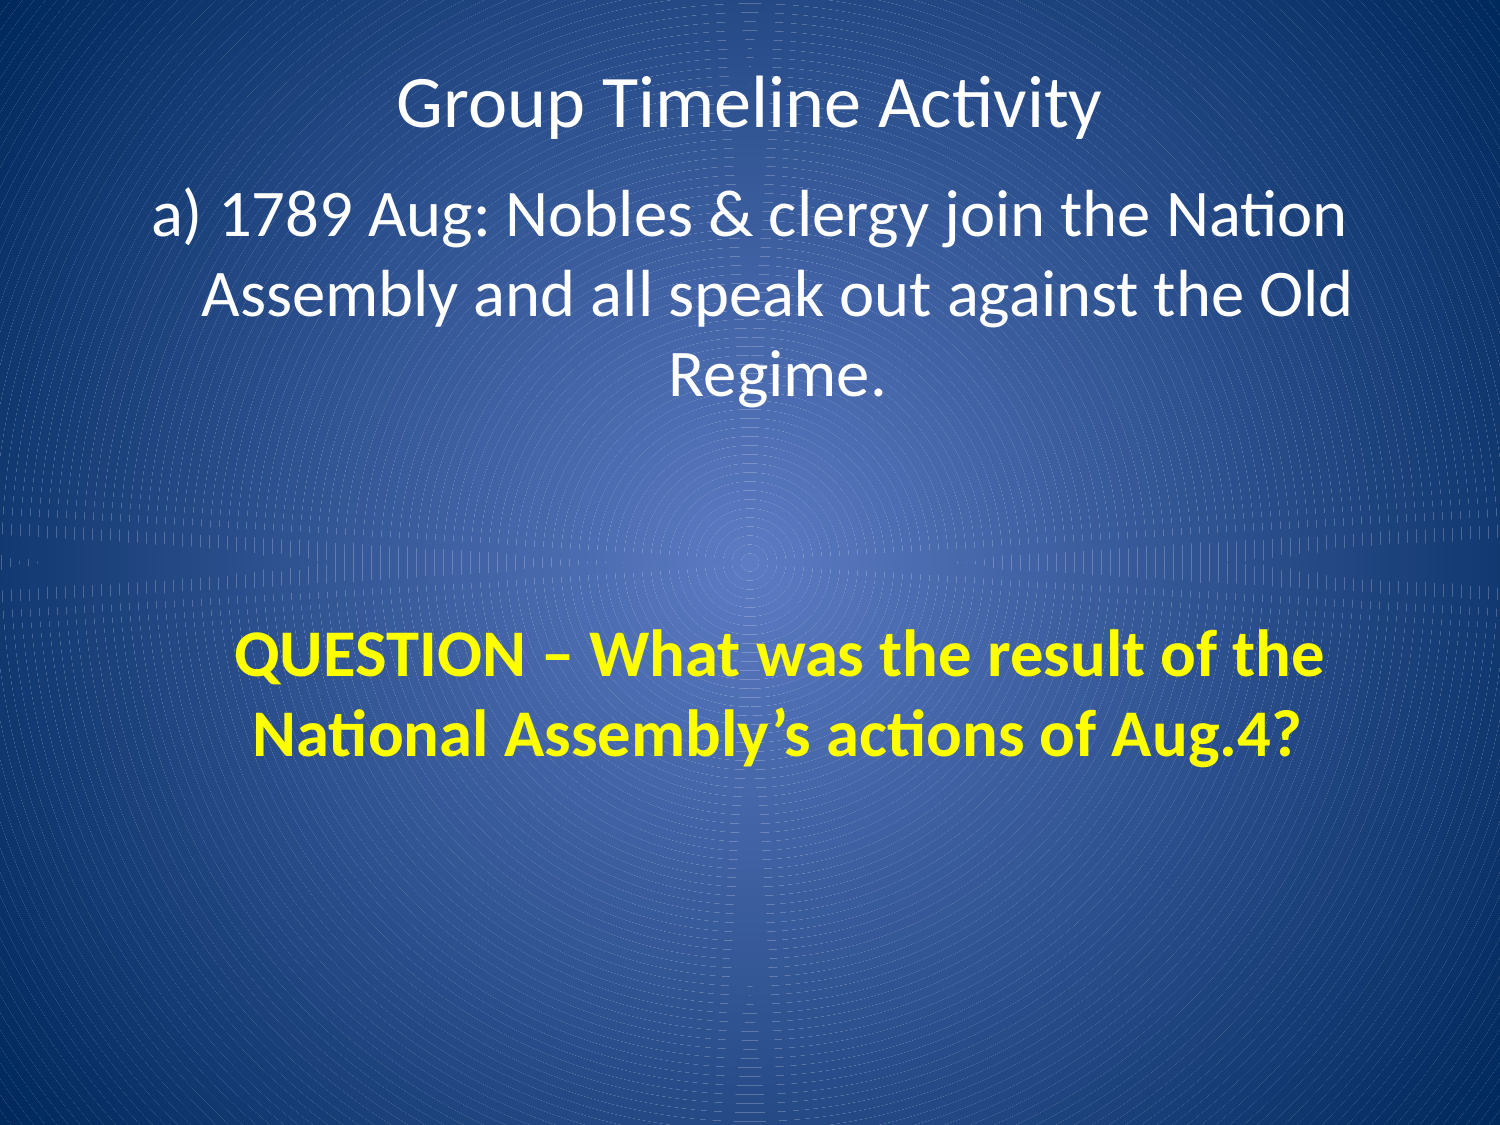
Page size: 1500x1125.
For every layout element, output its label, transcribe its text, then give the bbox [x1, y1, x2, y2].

title Group Timeline Activity [75, 45, 1425, 150]
list a) 1789 Aug: Nobles & clergy join the Nation Assembly and all speak out against the Old Regime. QUESTION – What was the result of the National Assembly’s actions of Aug.4? [75, 162, 1425, 1125]
